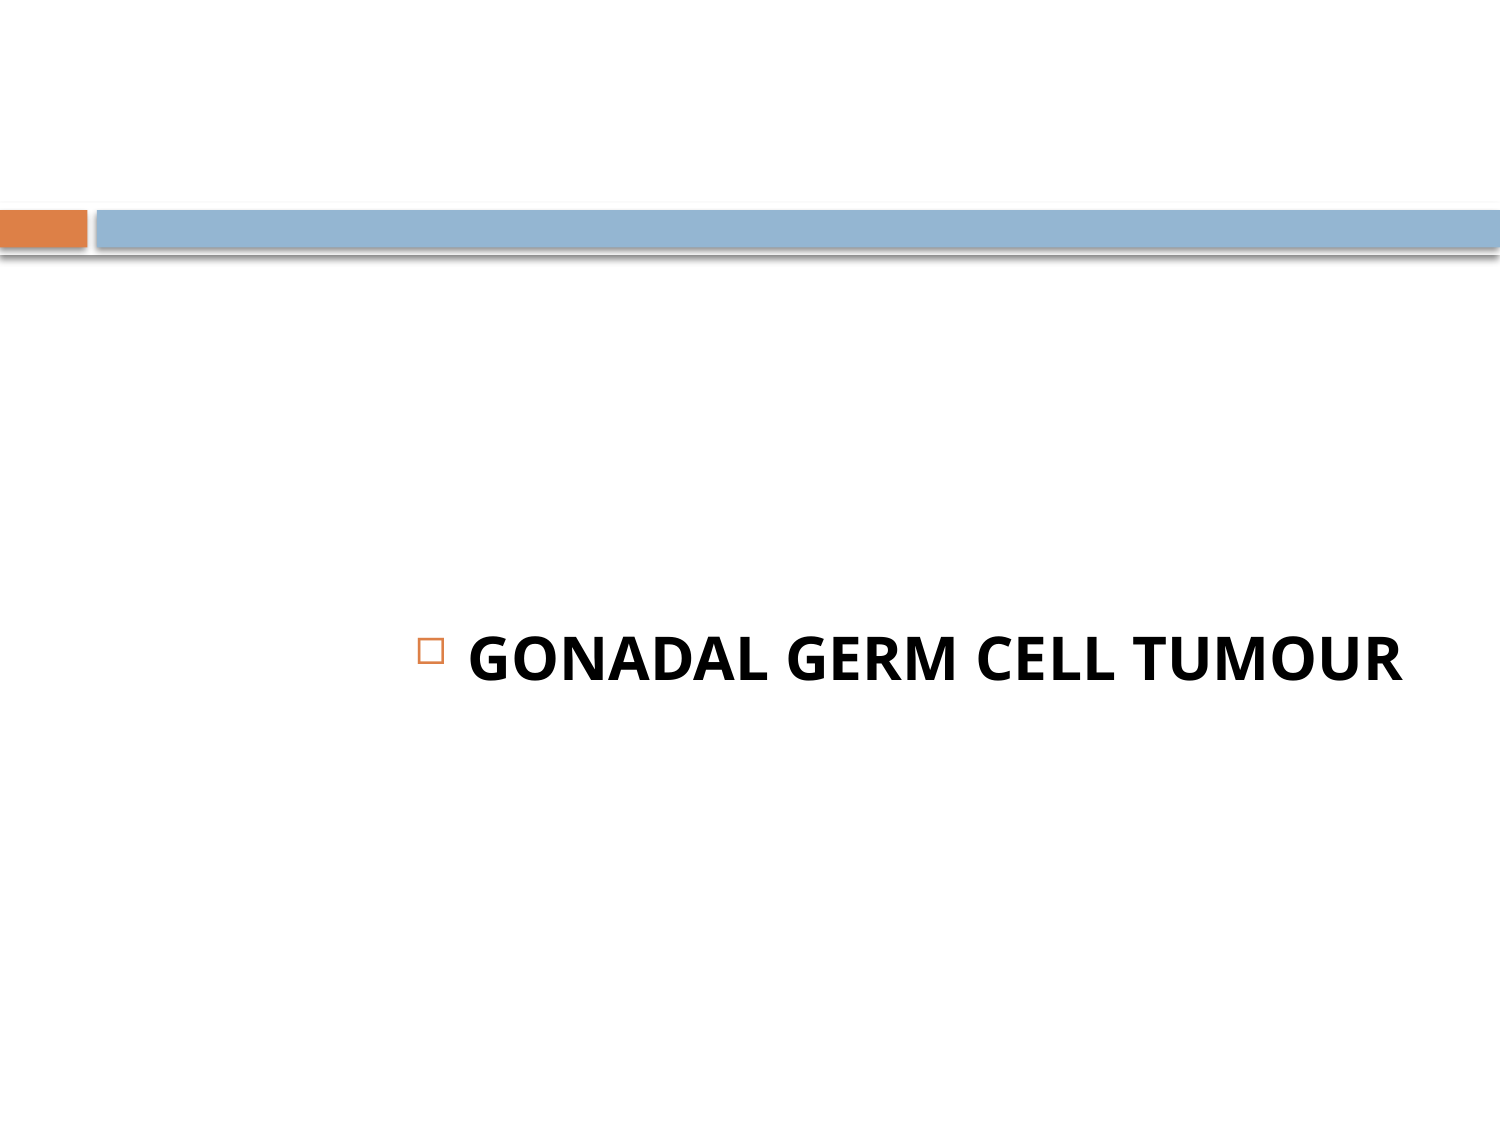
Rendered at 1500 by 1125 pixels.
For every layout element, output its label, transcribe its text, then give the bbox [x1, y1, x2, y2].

list GONADAL GERM CELL TUMOUR [399, 612, 1438, 1000]
